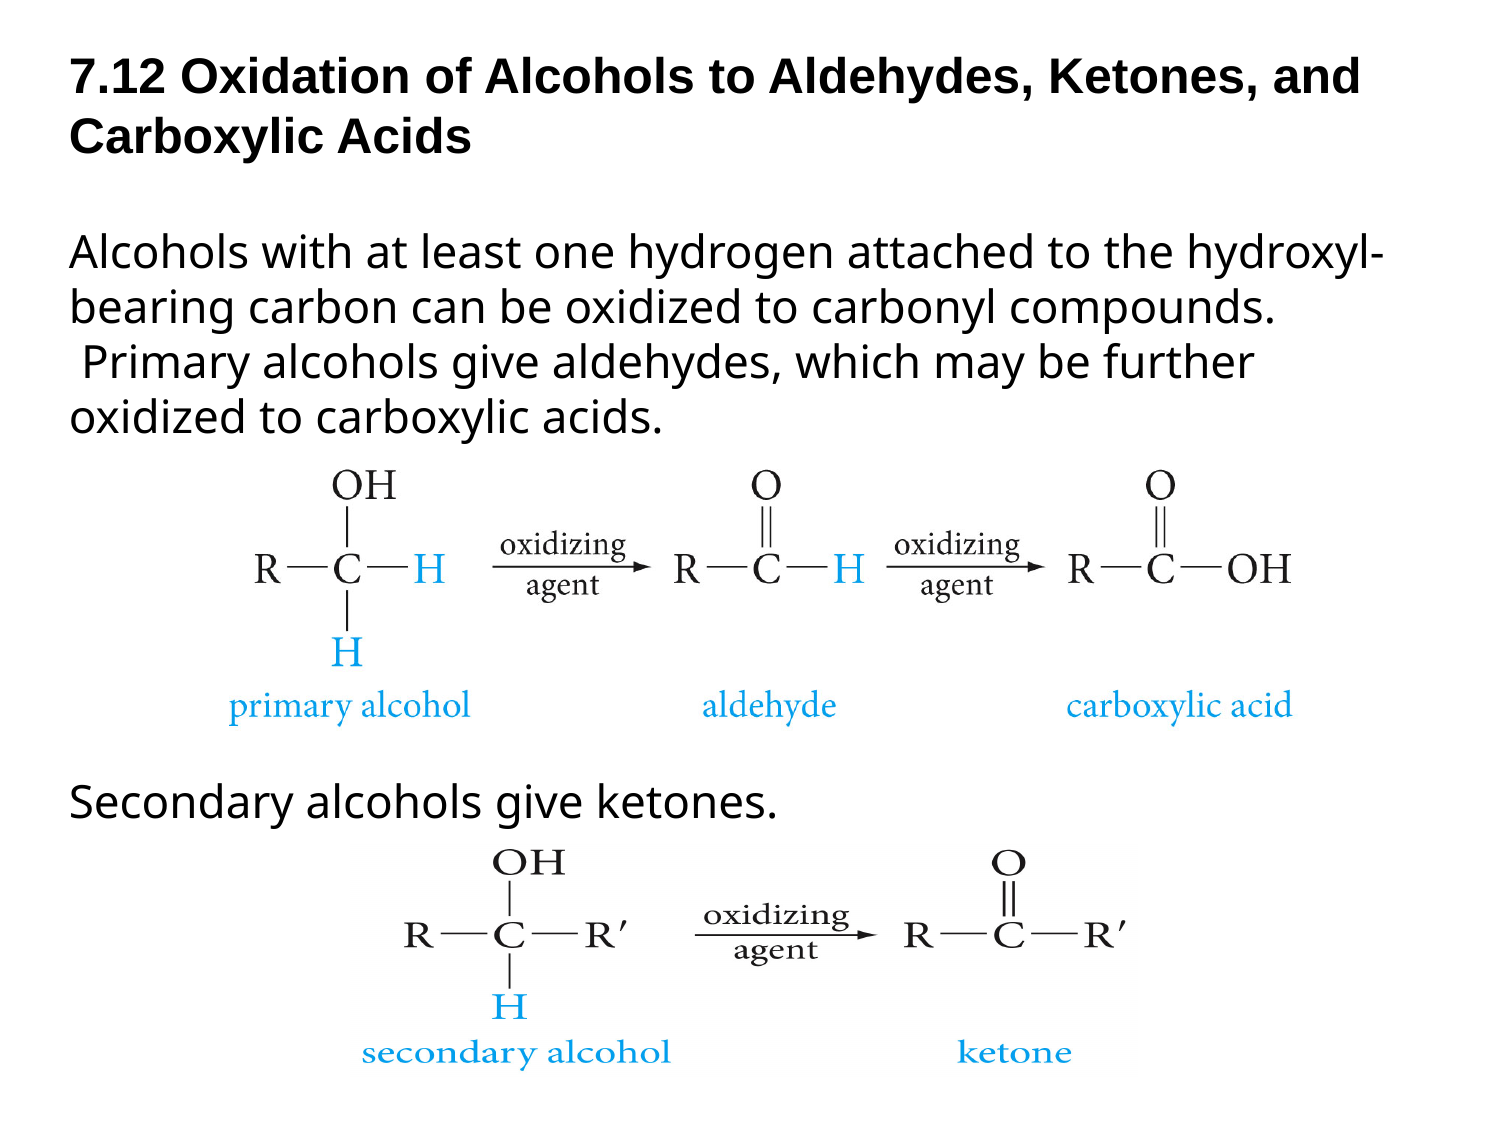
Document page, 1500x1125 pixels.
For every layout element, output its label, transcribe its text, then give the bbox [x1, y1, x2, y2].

picture [349, 843, 1138, 1077]
picture [187, 457, 1301, 748]
text_box 7.12 Oxidation of Alcohols to Aldehydes, Ketones, and Carboxylic Acids Alcohols with at least one hydrogen attached to the hydroxyl-bearing carbon can be oxidized to carbonyl compounds. Primary alcohols give aldehydes, which may be further oxidized to carboxylic acids. Secondary alcohols give ketones. [54, 35, 1434, 836]
